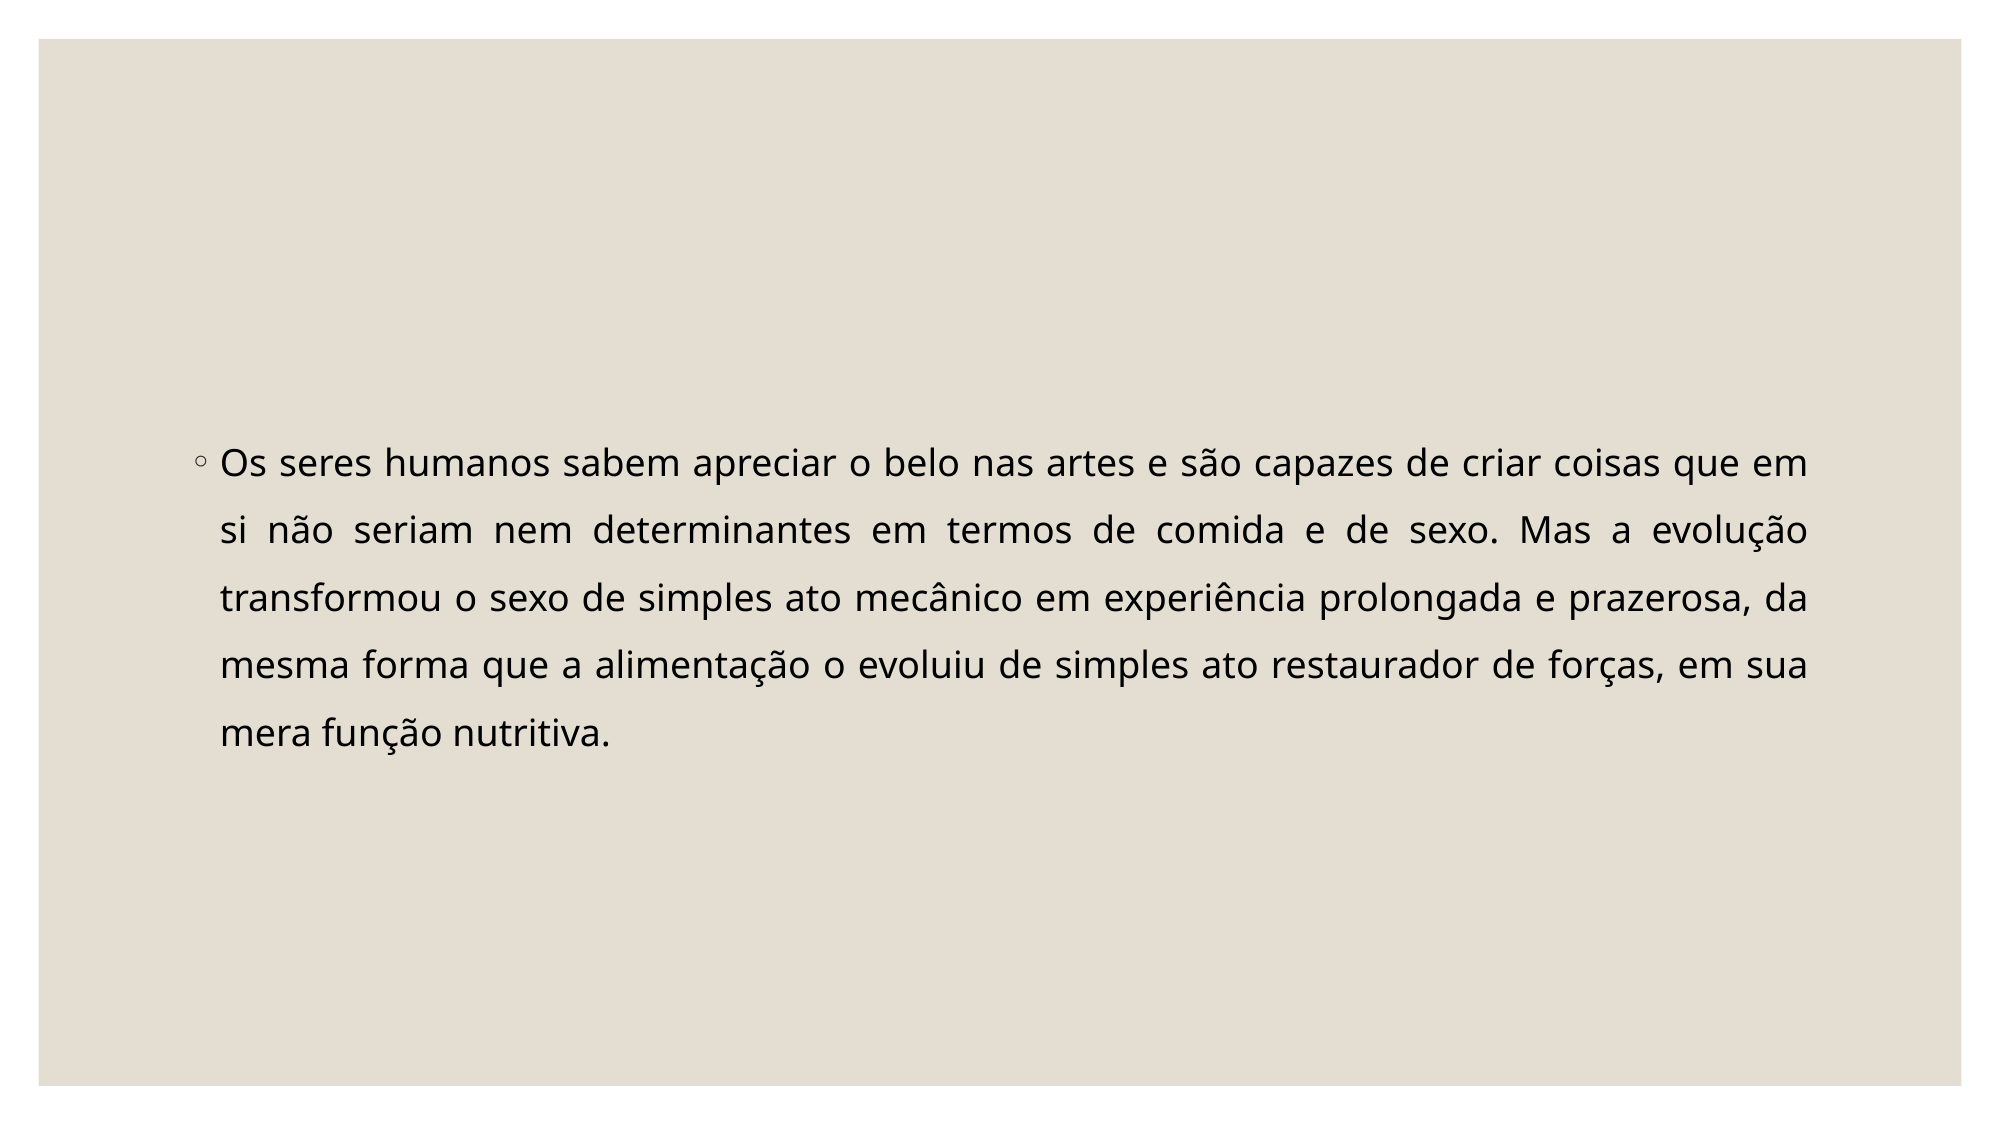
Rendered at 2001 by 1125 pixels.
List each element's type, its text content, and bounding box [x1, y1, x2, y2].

list Os seres humanos sabem apreciar o belo nas artes e são capazes de criar coisas que em si não seriam nem determinantes em termos de comida e de sexo. Mas a evolução transformou o sexo de simples ato mecânico em experiência prolongada e prazerosa, da mesma forma que a alimentação o evoluiu de simples ato restaurador de forças, em sua mera função nutritiva. [174, 345, 1825, 990]
